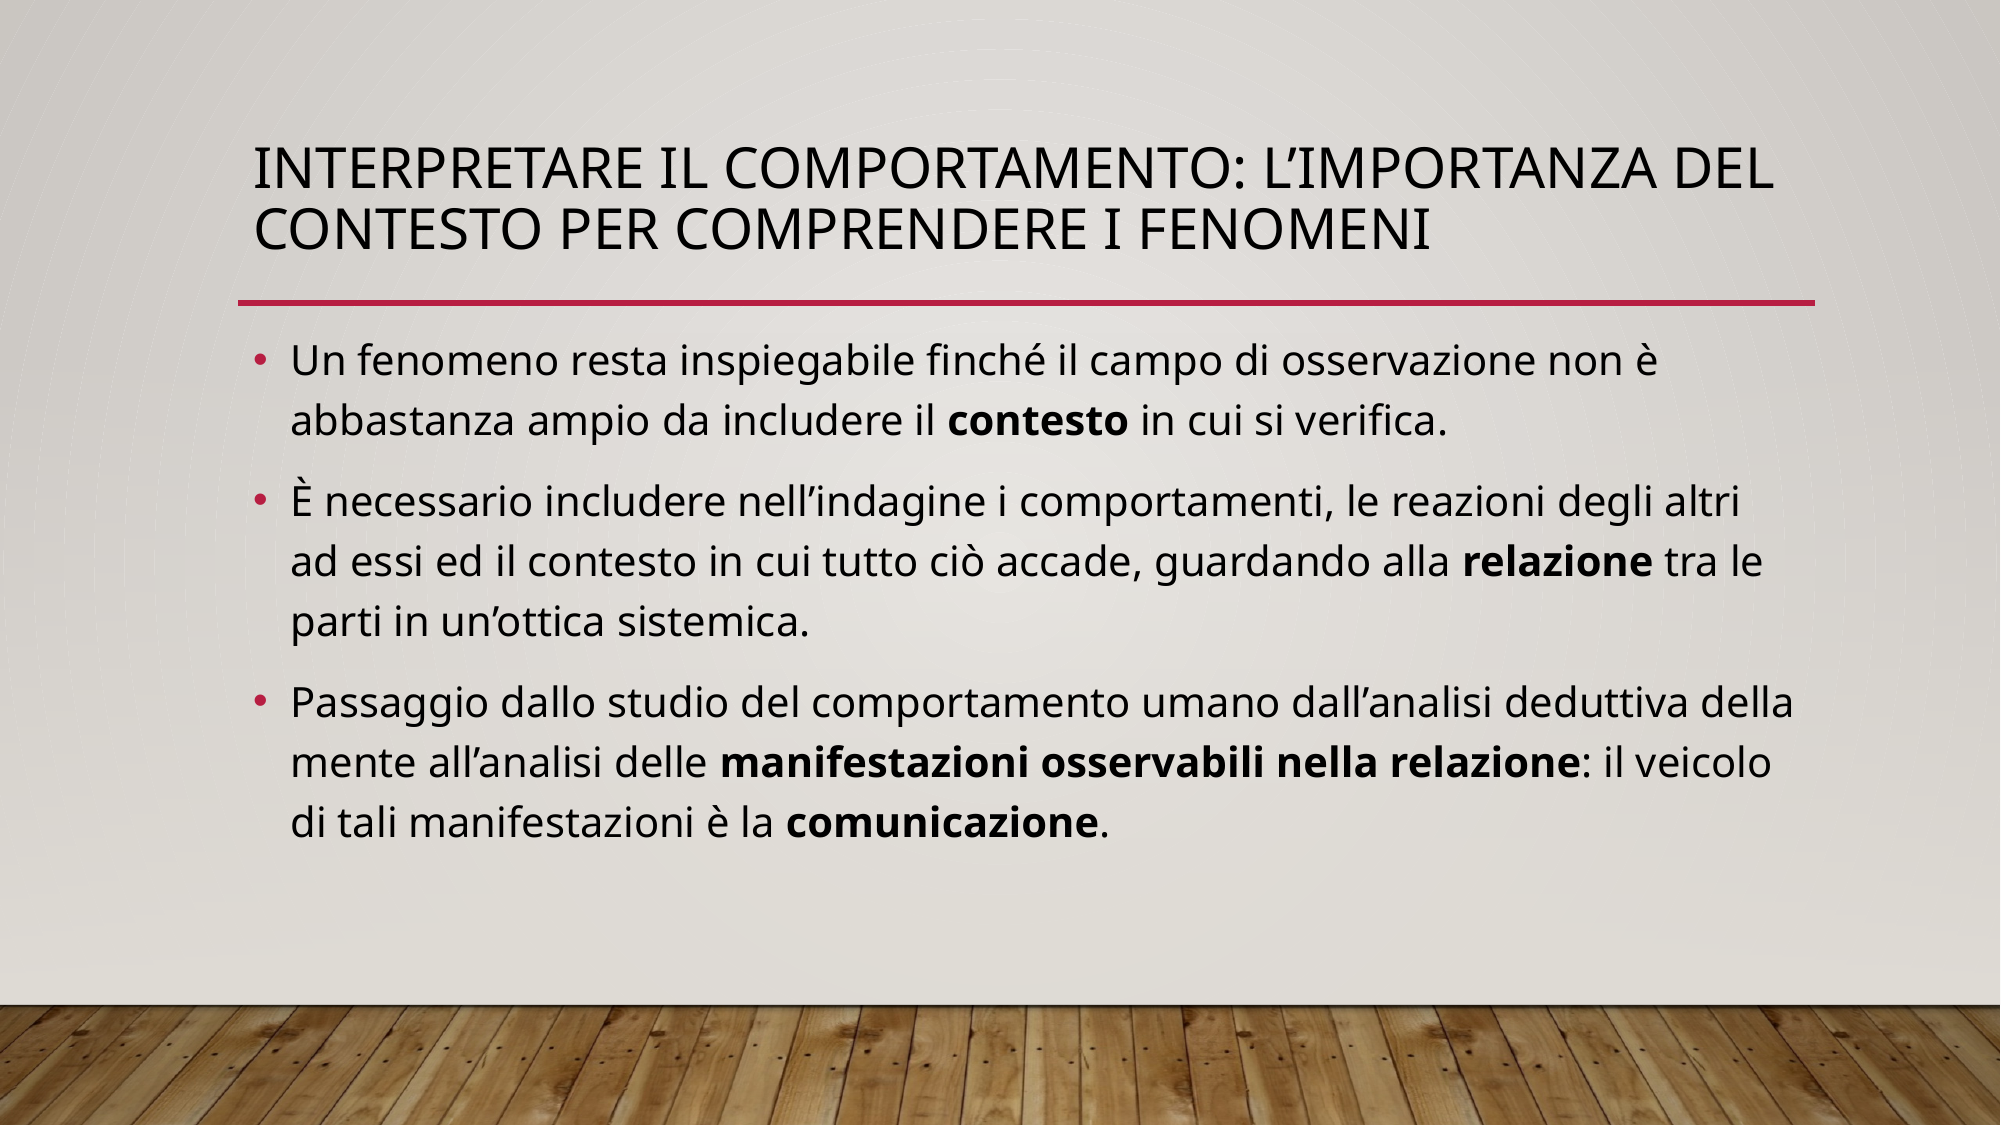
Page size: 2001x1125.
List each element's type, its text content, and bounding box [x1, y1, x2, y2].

picture [0, 1005, 2000, 1125]
title interpretare il comportamento: L’IMPORTANZA DEL CONTESTO per comprendere I FENOMENI [238, 131, 1814, 305]
list Un fenomeno resta inspiegabile finché il campo di osservazione non è abbastanza ampio da includere il contesto in cui si verifica. È necessario includere nell’indagine i comportamenti, le reazioni degli altri ad essi ed il contesto in cui tutto ciò accade, guardando alla relazione tra le parti in un’ottica sistemica. Passaggio dallo studio del comportamento umano dall’analisi deduttiva della mente all’analisi delle manifestazioni osservabili nella relazione: il veicolo di tali manifestazioni è la comunicazione. [238, 316, 1814, 897]
